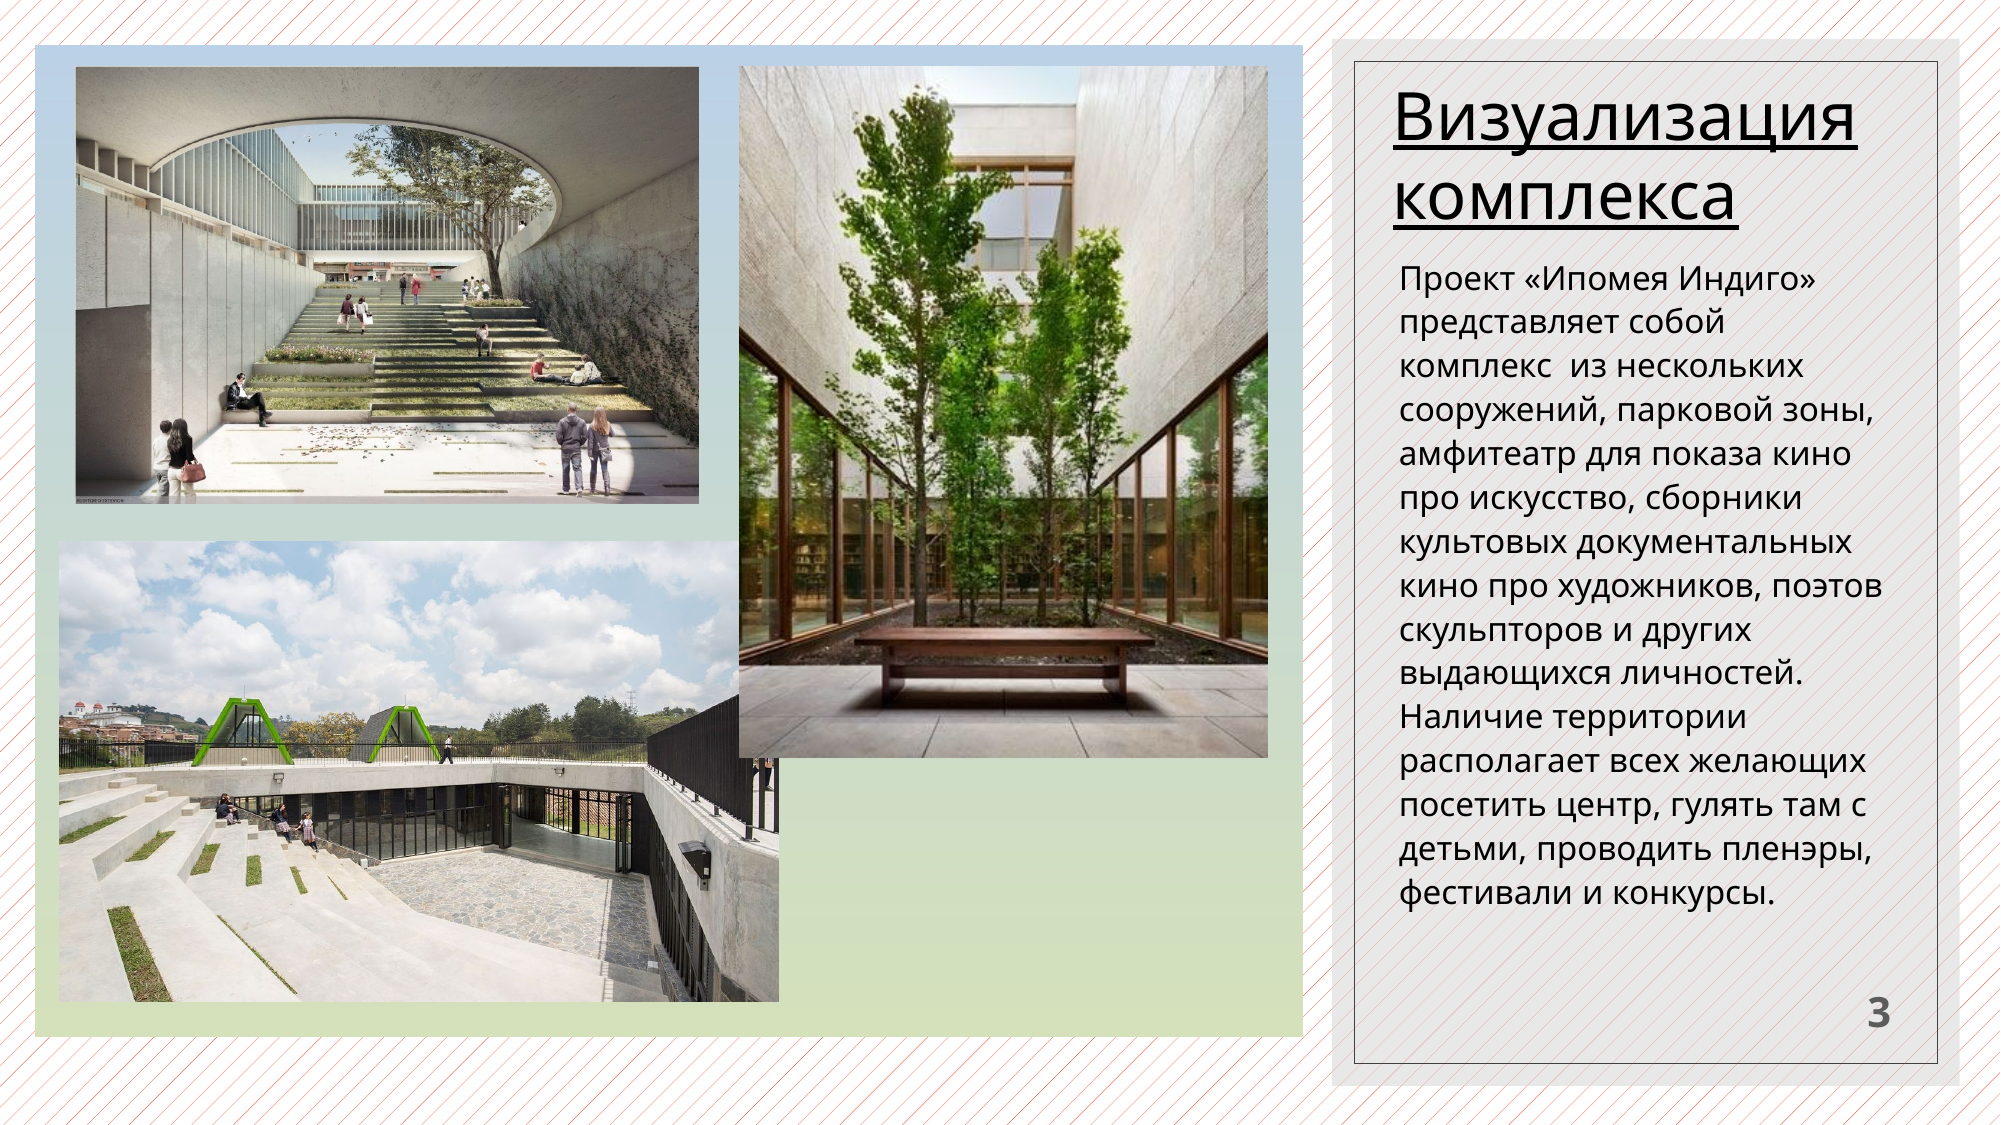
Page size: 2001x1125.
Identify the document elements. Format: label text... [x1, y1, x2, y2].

list Проект «Ипомея Индиго» представляет собой комплекс из нескольких сооружений, парковой зоны, амфитеатр для показа кино про искусство, сборники культовых документальных кино про художников, поэтов скульпторов и других выдающихся личностей. Наличие территории располагает всех желающих посетить центр, гулять там с детьми, проводить пленэры, фестивали и конкурсы. [1383, 245, 1903, 837]
slide_number 3 [1705, 990, 1907, 1050]
picture [75, 66, 699, 504]
title Визуализация комплекса [1377, 0, 1897, 241]
list [35, 45, 1303, 1037]
picture [59, 66, 1268, 1003]
